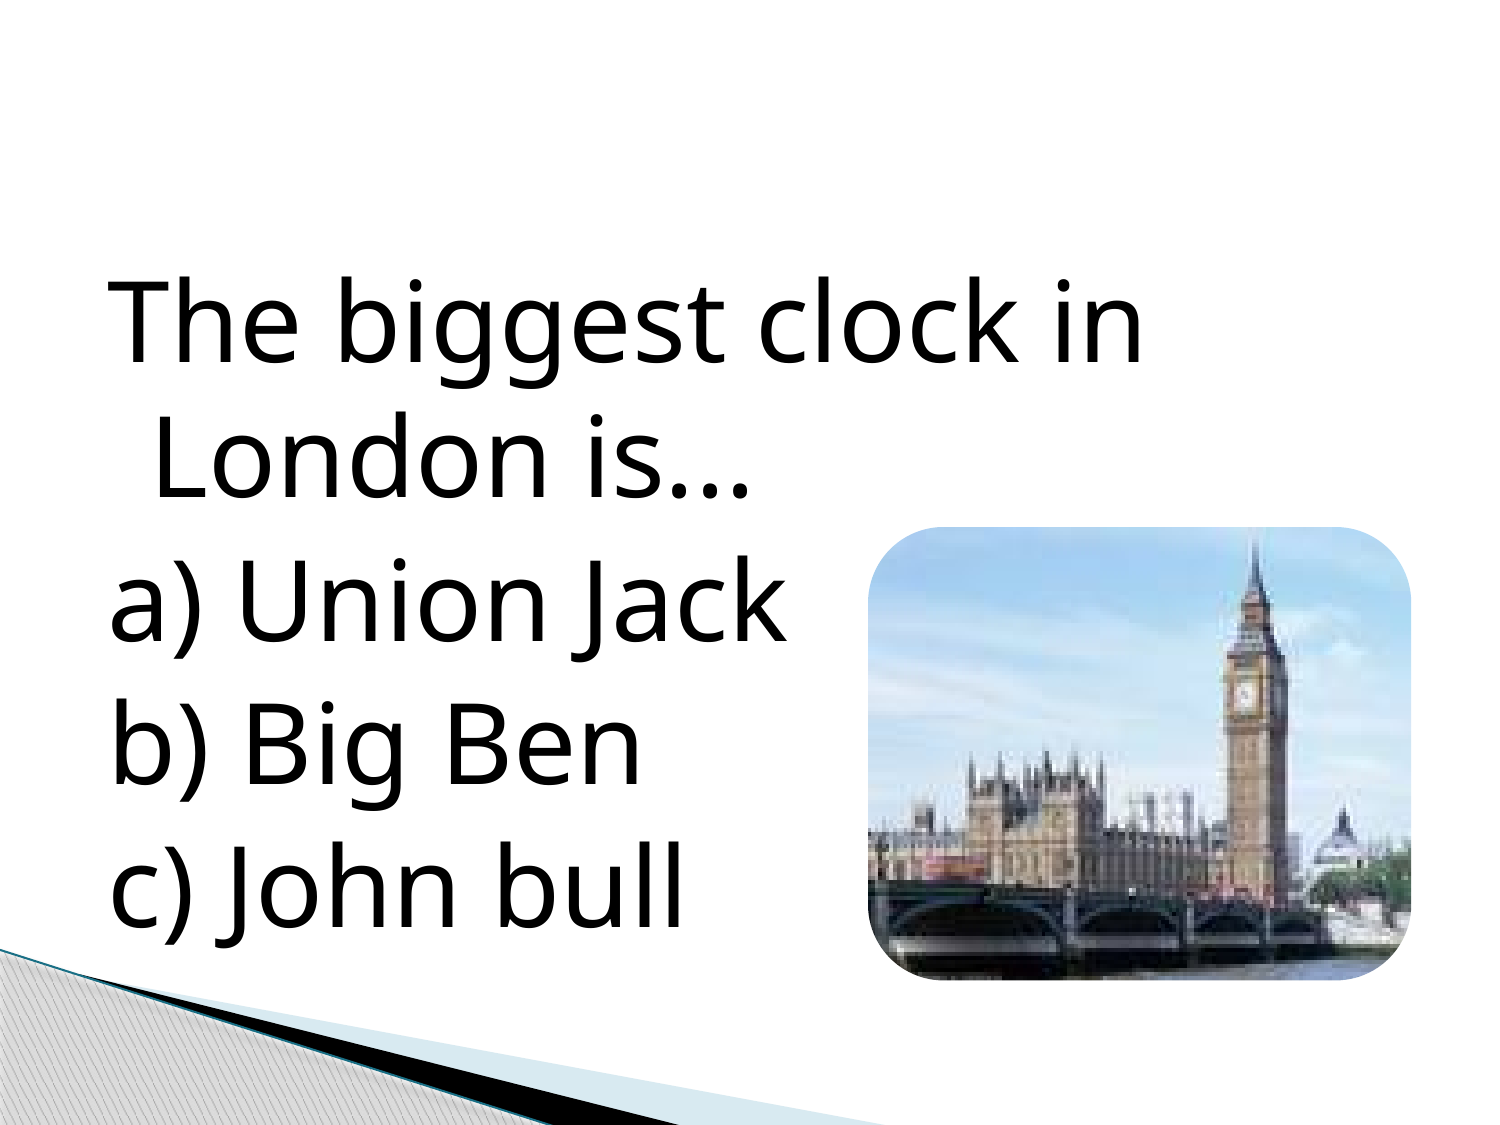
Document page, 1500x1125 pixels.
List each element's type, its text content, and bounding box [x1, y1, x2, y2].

list The biggest clock in London is... a) Union Jack b) Big Ben c) John bull [75, 243, 1425, 986]
picture [867, 526, 1412, 981]
